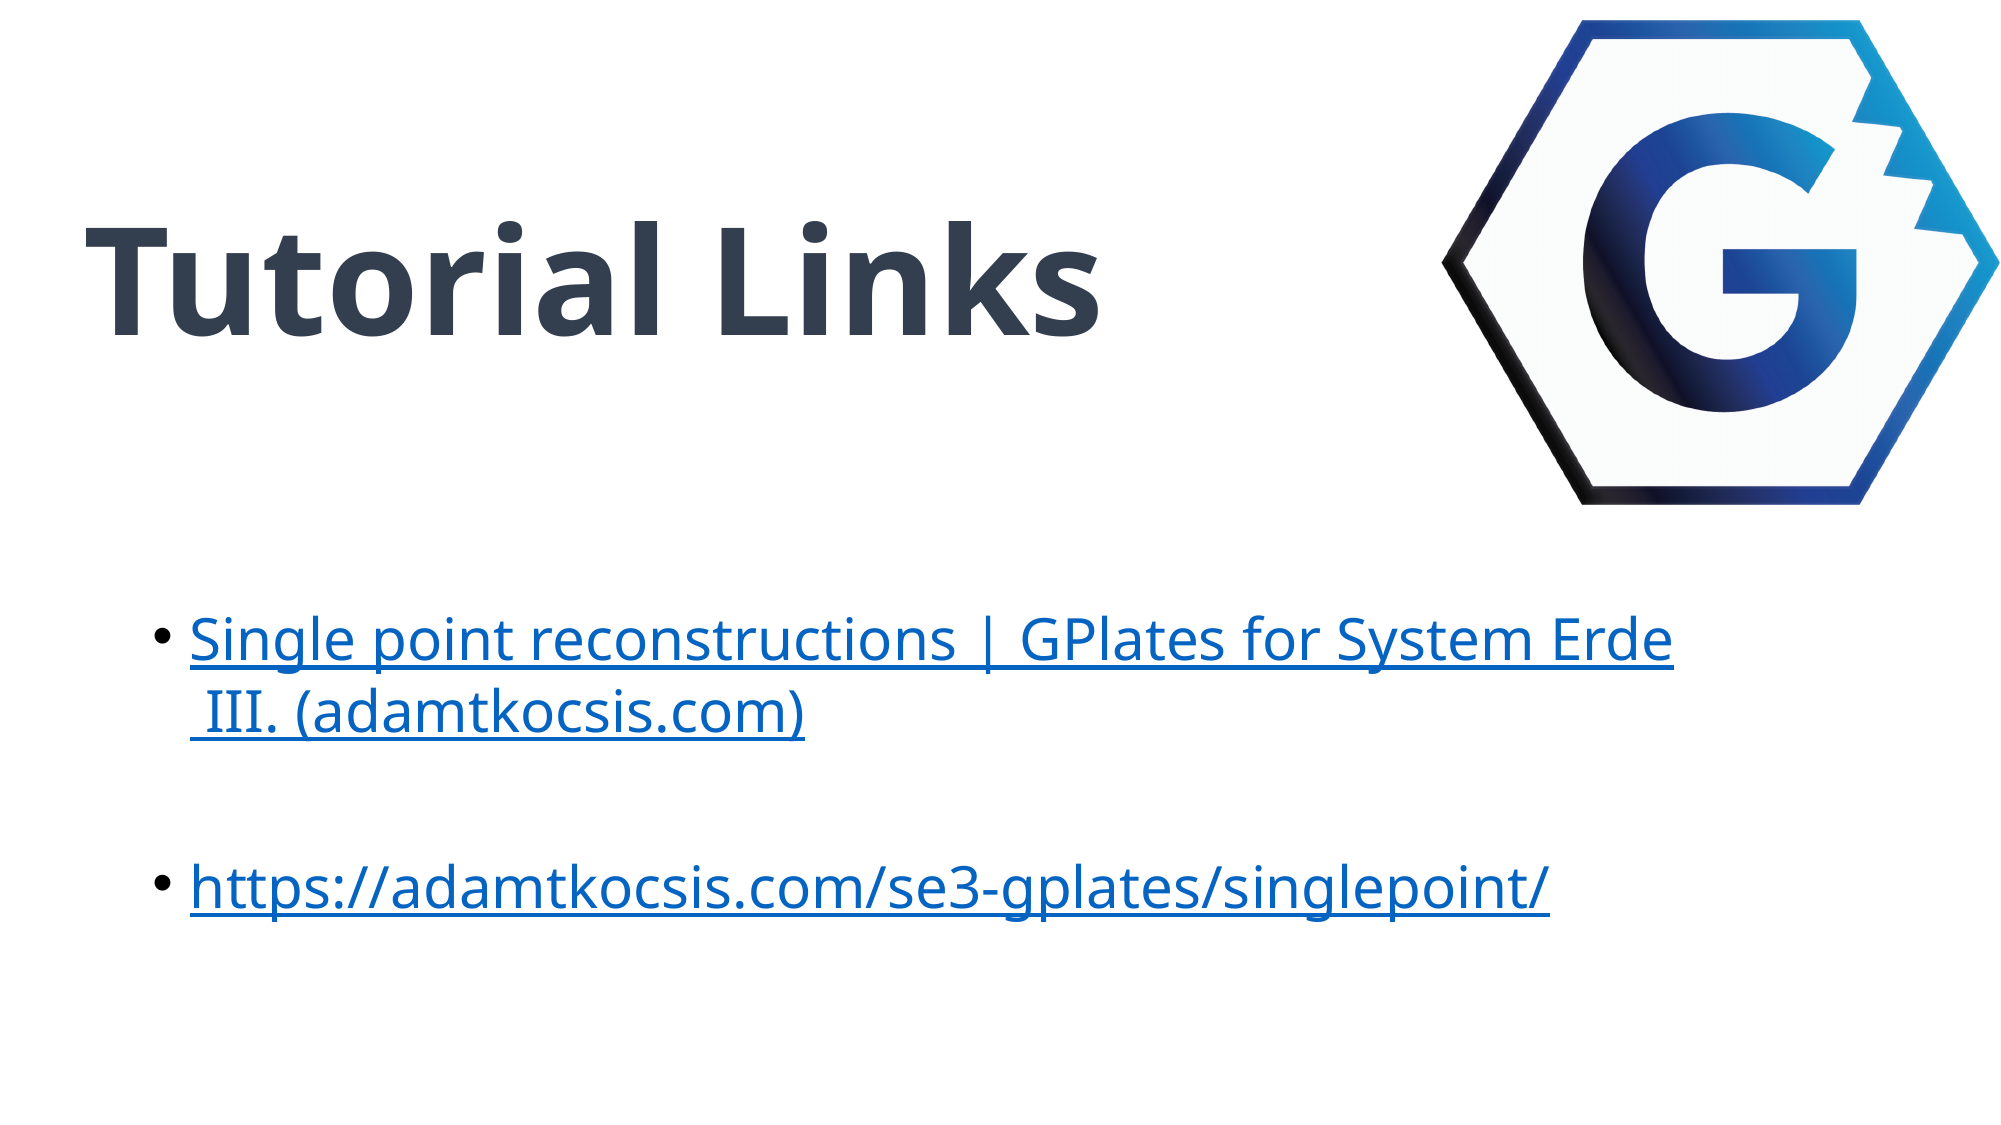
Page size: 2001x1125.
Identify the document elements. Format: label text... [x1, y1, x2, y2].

list Single point reconstructions | GPlates for System Erde III. (adamtkocsis.com) https://adamtkocsis.com/se3-gplates/singlepoint/ [137, 596, 1863, 1125]
picture [1441, 20, 2000, 505]
title Tutorial Links [68, 178, 1441, 397]
